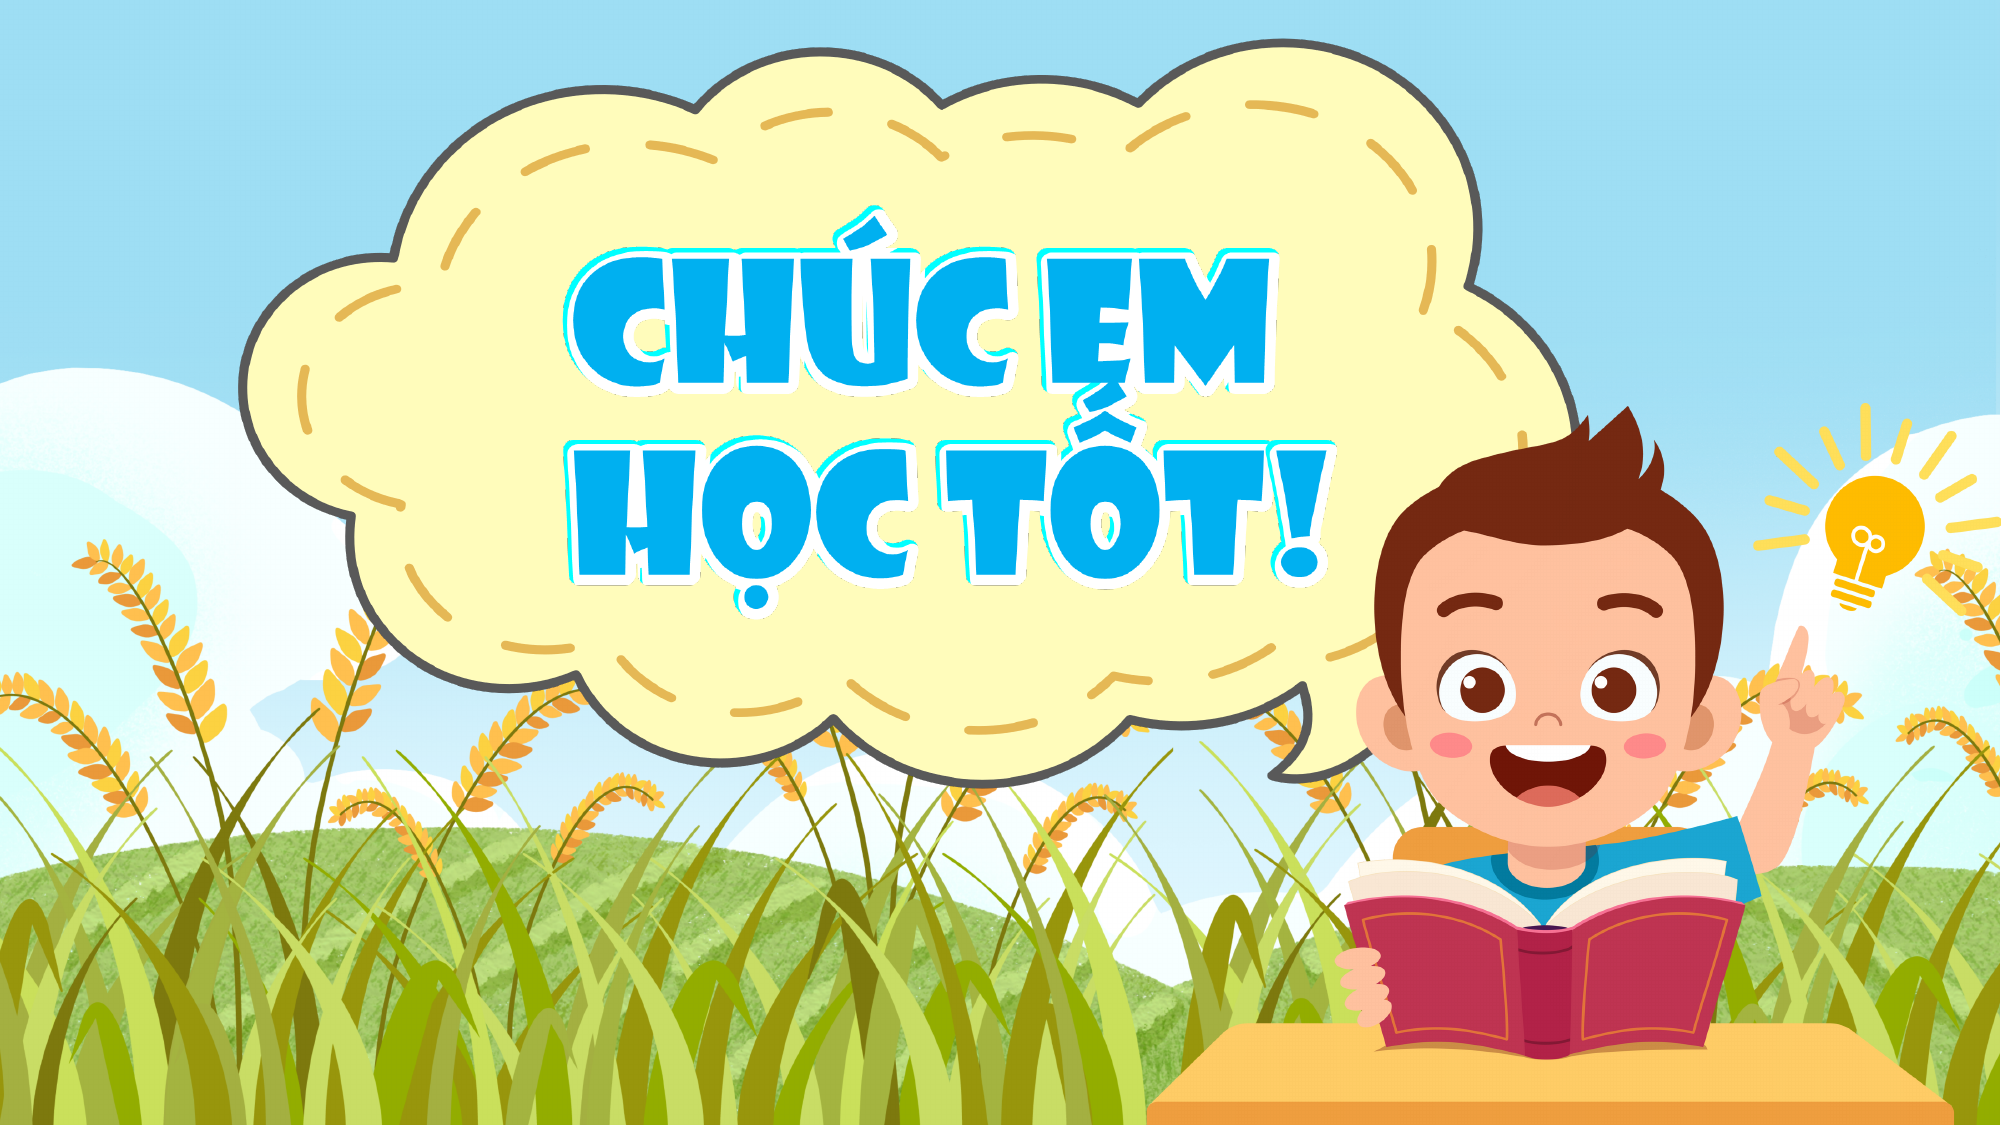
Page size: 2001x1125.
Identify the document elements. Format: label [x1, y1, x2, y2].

picture [469, 163, 1436, 704]
list [0, 0, 2000, 1125]
